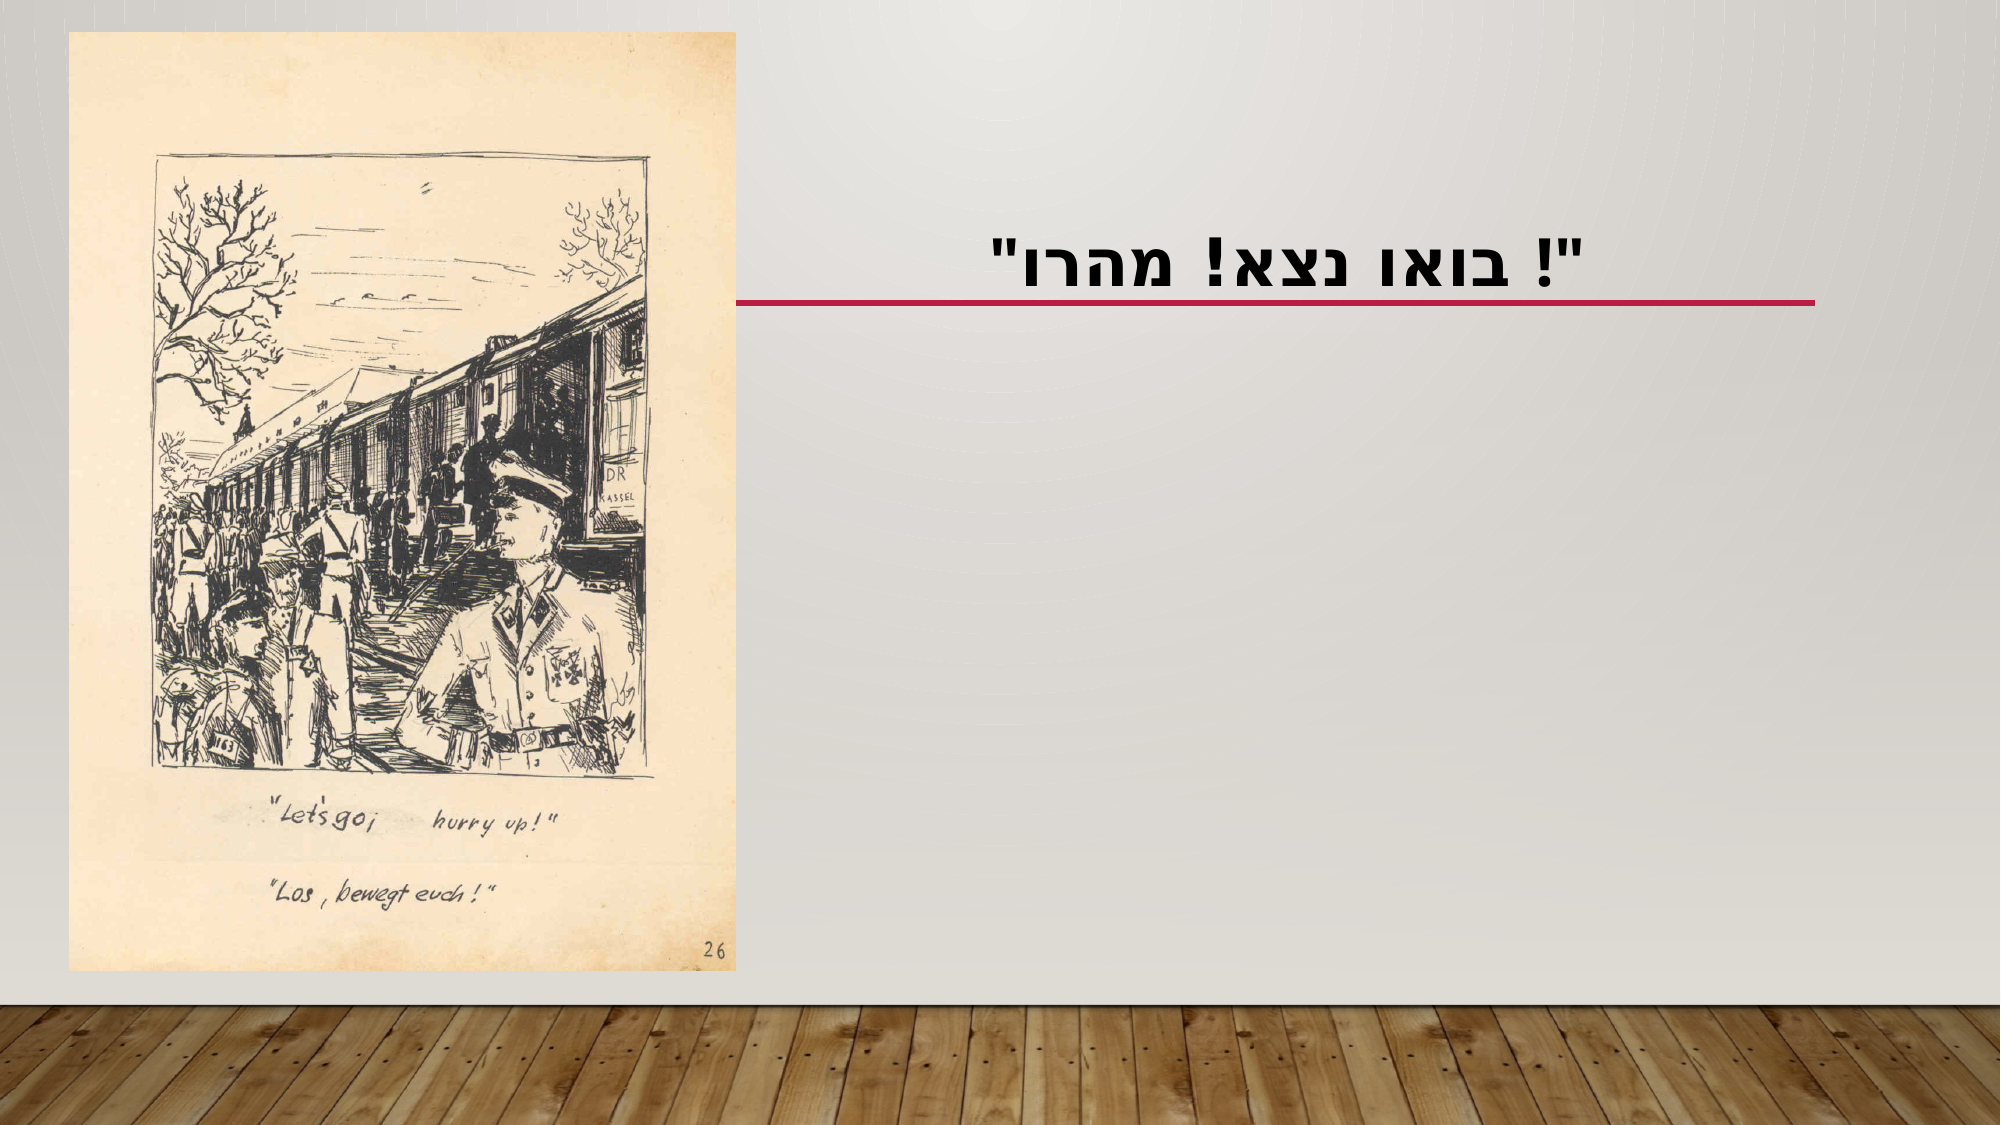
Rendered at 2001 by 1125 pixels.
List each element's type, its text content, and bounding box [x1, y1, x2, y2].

title "בואו נצא! מהרו !" [736, 221, 1865, 390]
picture [0, 1005, 2000, 1125]
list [69, 32, 736, 972]
